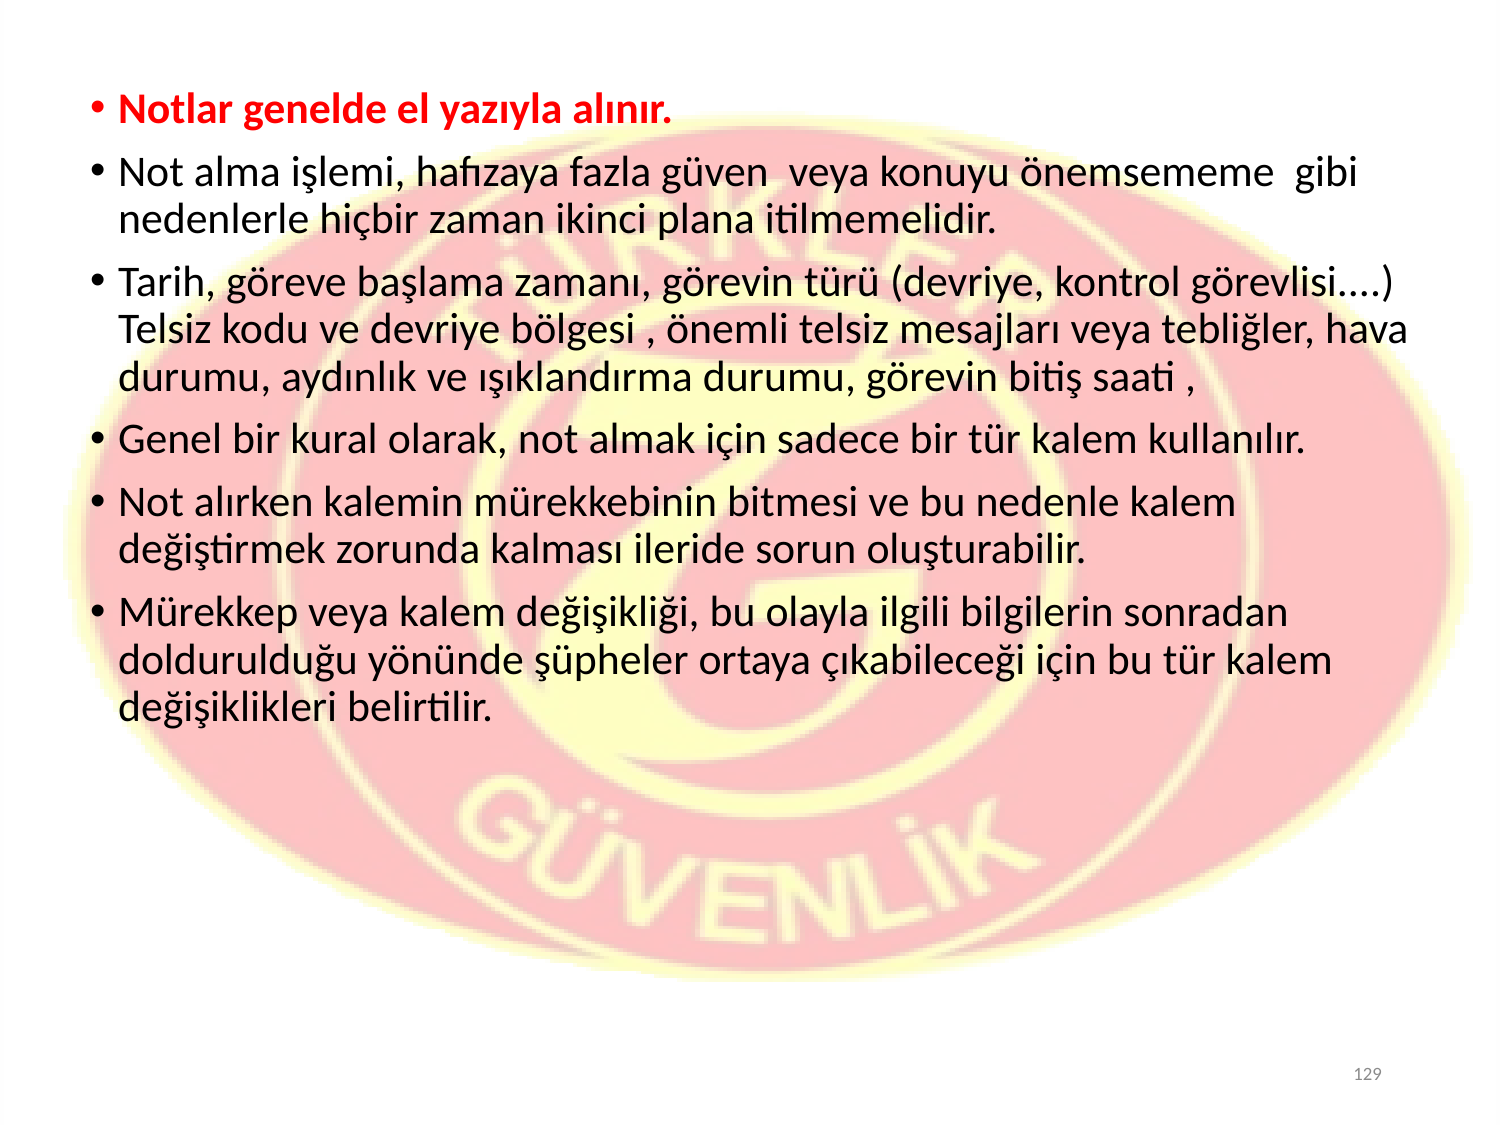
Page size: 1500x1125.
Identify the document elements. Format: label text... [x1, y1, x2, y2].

slide_number 129 [1059, 1042, 1397, 1103]
list Notlar genelde el yazıyla alınır. Not alma işlemi, hafızaya fazla güven veya konuyu önemsememe gibi nedenlerle hiçbir zaman ikinci plana itilmemelidir. Tarih, göreve başlama zamanı, görevin türü (devriye, kontrol görevlisi....) Telsiz kodu ve devriye bölgesi , önemli telsiz mesajları veya tebliğler, hava durumu, aydınlık ve ışıklandırma durumu, görevin bitiş saati , Genel bir kural olarak, not almak için sadece bir tür kalem kullanılır. Not alırken kalemin mürekkebinin bitmesi ve bu nedenle kalem değiştirmek zorunda kalması ileride sorun oluşturabilir. Mürekkep veya kalem değişikliği, bu olayla ilgili bilgilerin sonradan doldurulduğu yönünde şüpheler ortaya çıkabileceği için bu tür kalem değişiklikleri belirtilir. [75, 78, 1425, 1005]
